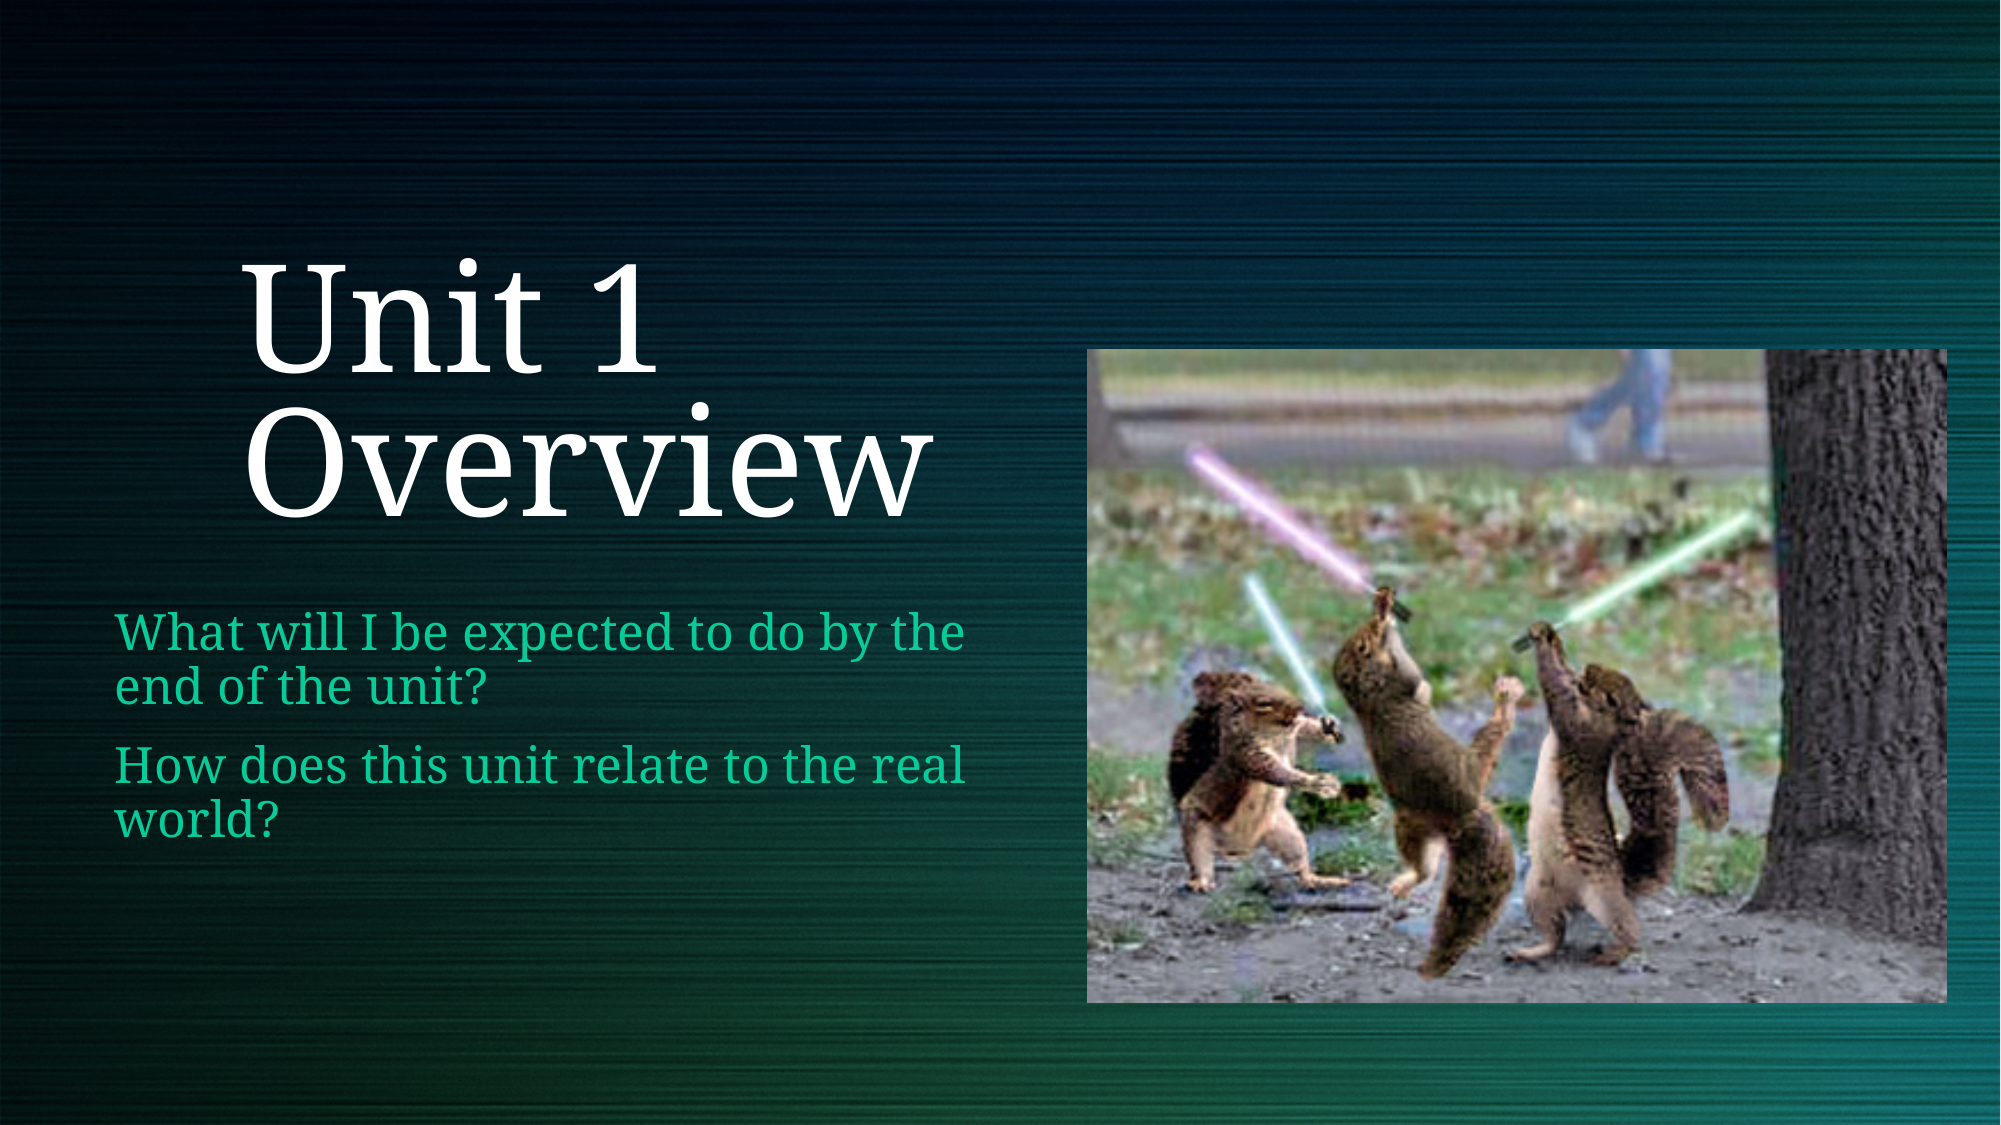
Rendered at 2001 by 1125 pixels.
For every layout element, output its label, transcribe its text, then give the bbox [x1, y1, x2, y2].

picture [0, 0, 2001, 1125]
title Unit 1 Overview [225, 46, 1262, 553]
subtitle What will I be expected to do by the end of the unit? How does this unit relate to the real world? [99, 600, 1000, 955]
